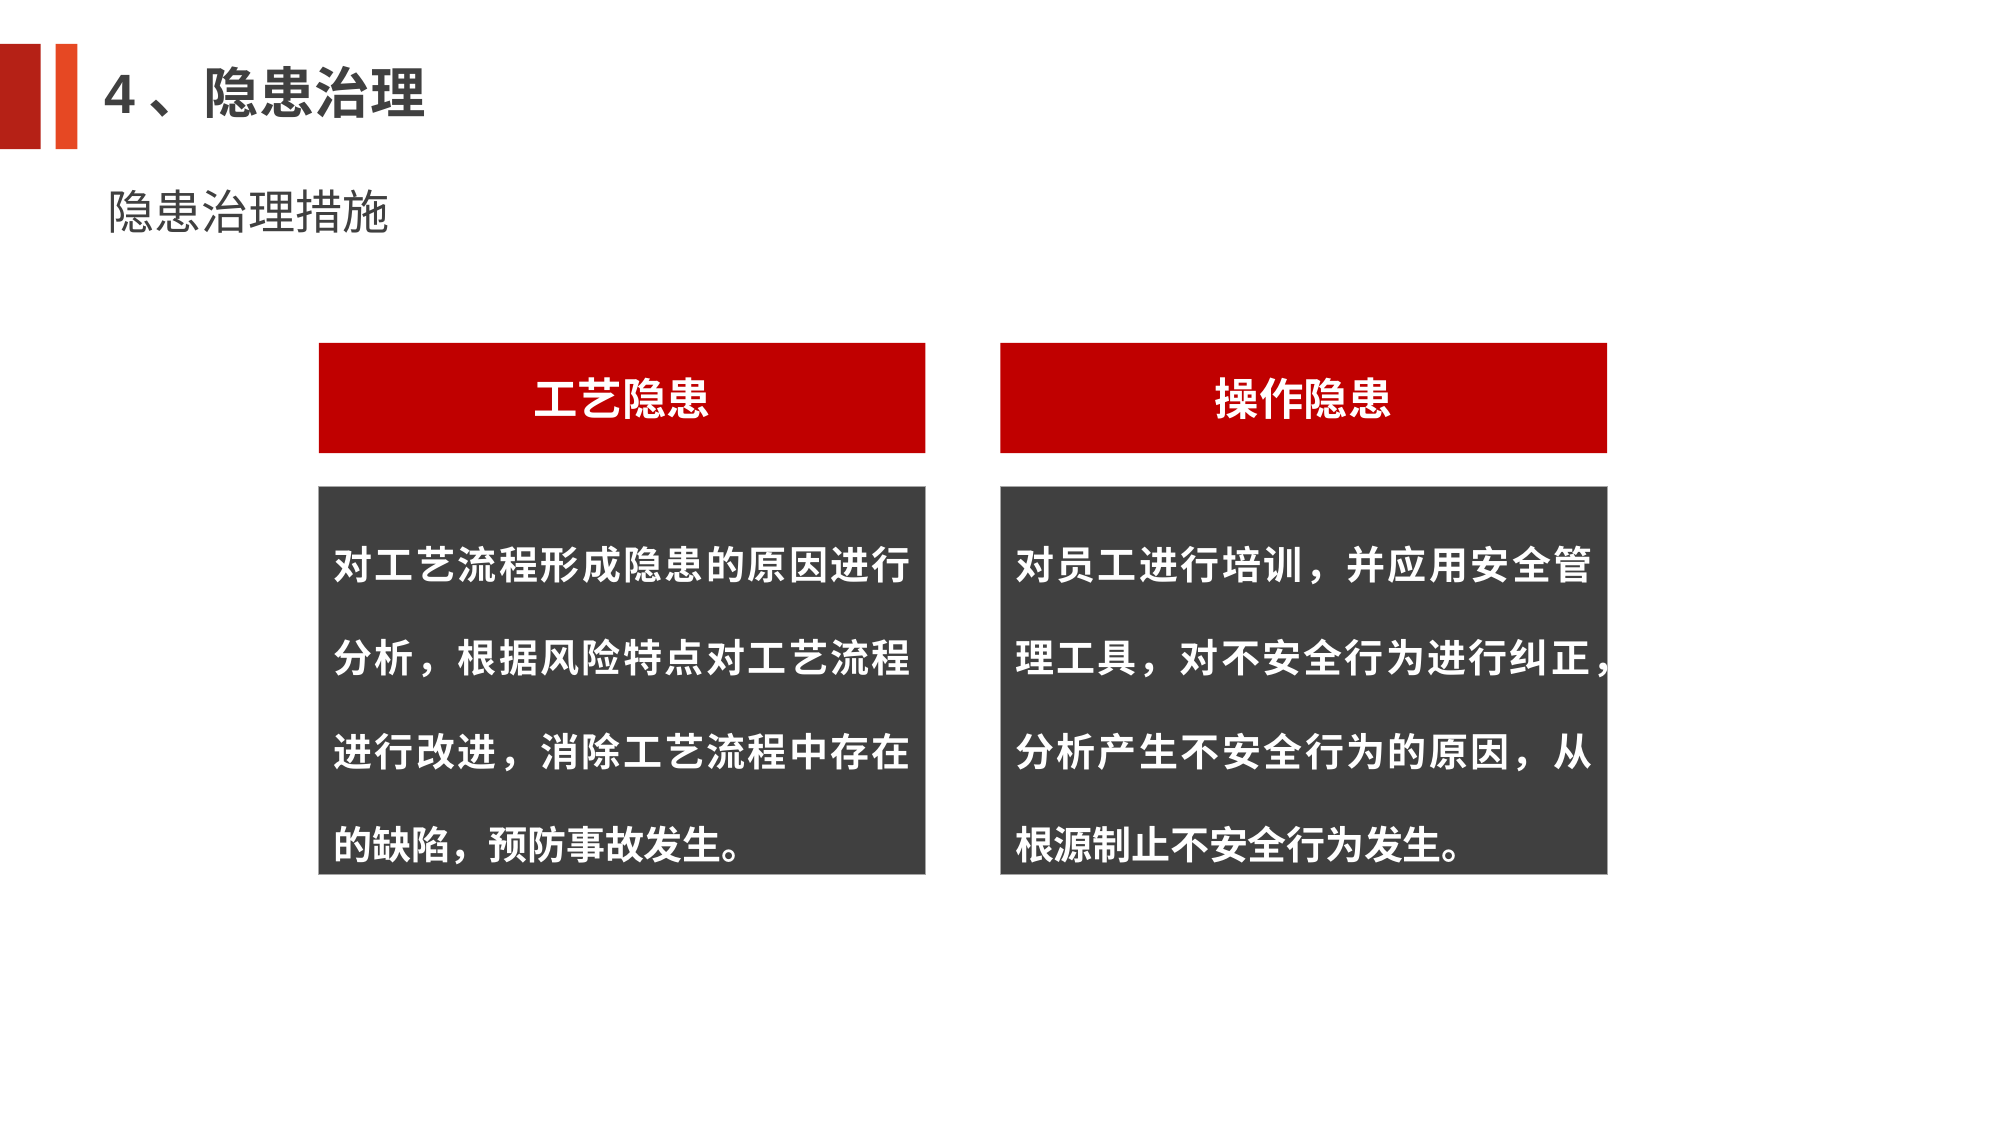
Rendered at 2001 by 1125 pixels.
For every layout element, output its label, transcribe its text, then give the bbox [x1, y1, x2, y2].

text_box 对工艺流程形成隐患的原因进行分析，根据风险特点对工艺流程进行改进，消除工艺流程中存在的缺陷，预防事故发生。 [318, 486, 926, 875]
text_box 操作隐患 [999, 342, 1608, 454]
text_box 隐患治理措施 [92, 175, 1225, 247]
text_box 工艺隐患 [318, 342, 926, 454]
text_box 4、隐患治理 [89, 50, 441, 133]
text_box 对员工进行培训，并应用安全管理工具，对不安全行为进行纠正，分析产生不安全行为的原因，从根源制止不安全行为发生。 [1000, 486, 1608, 875]
